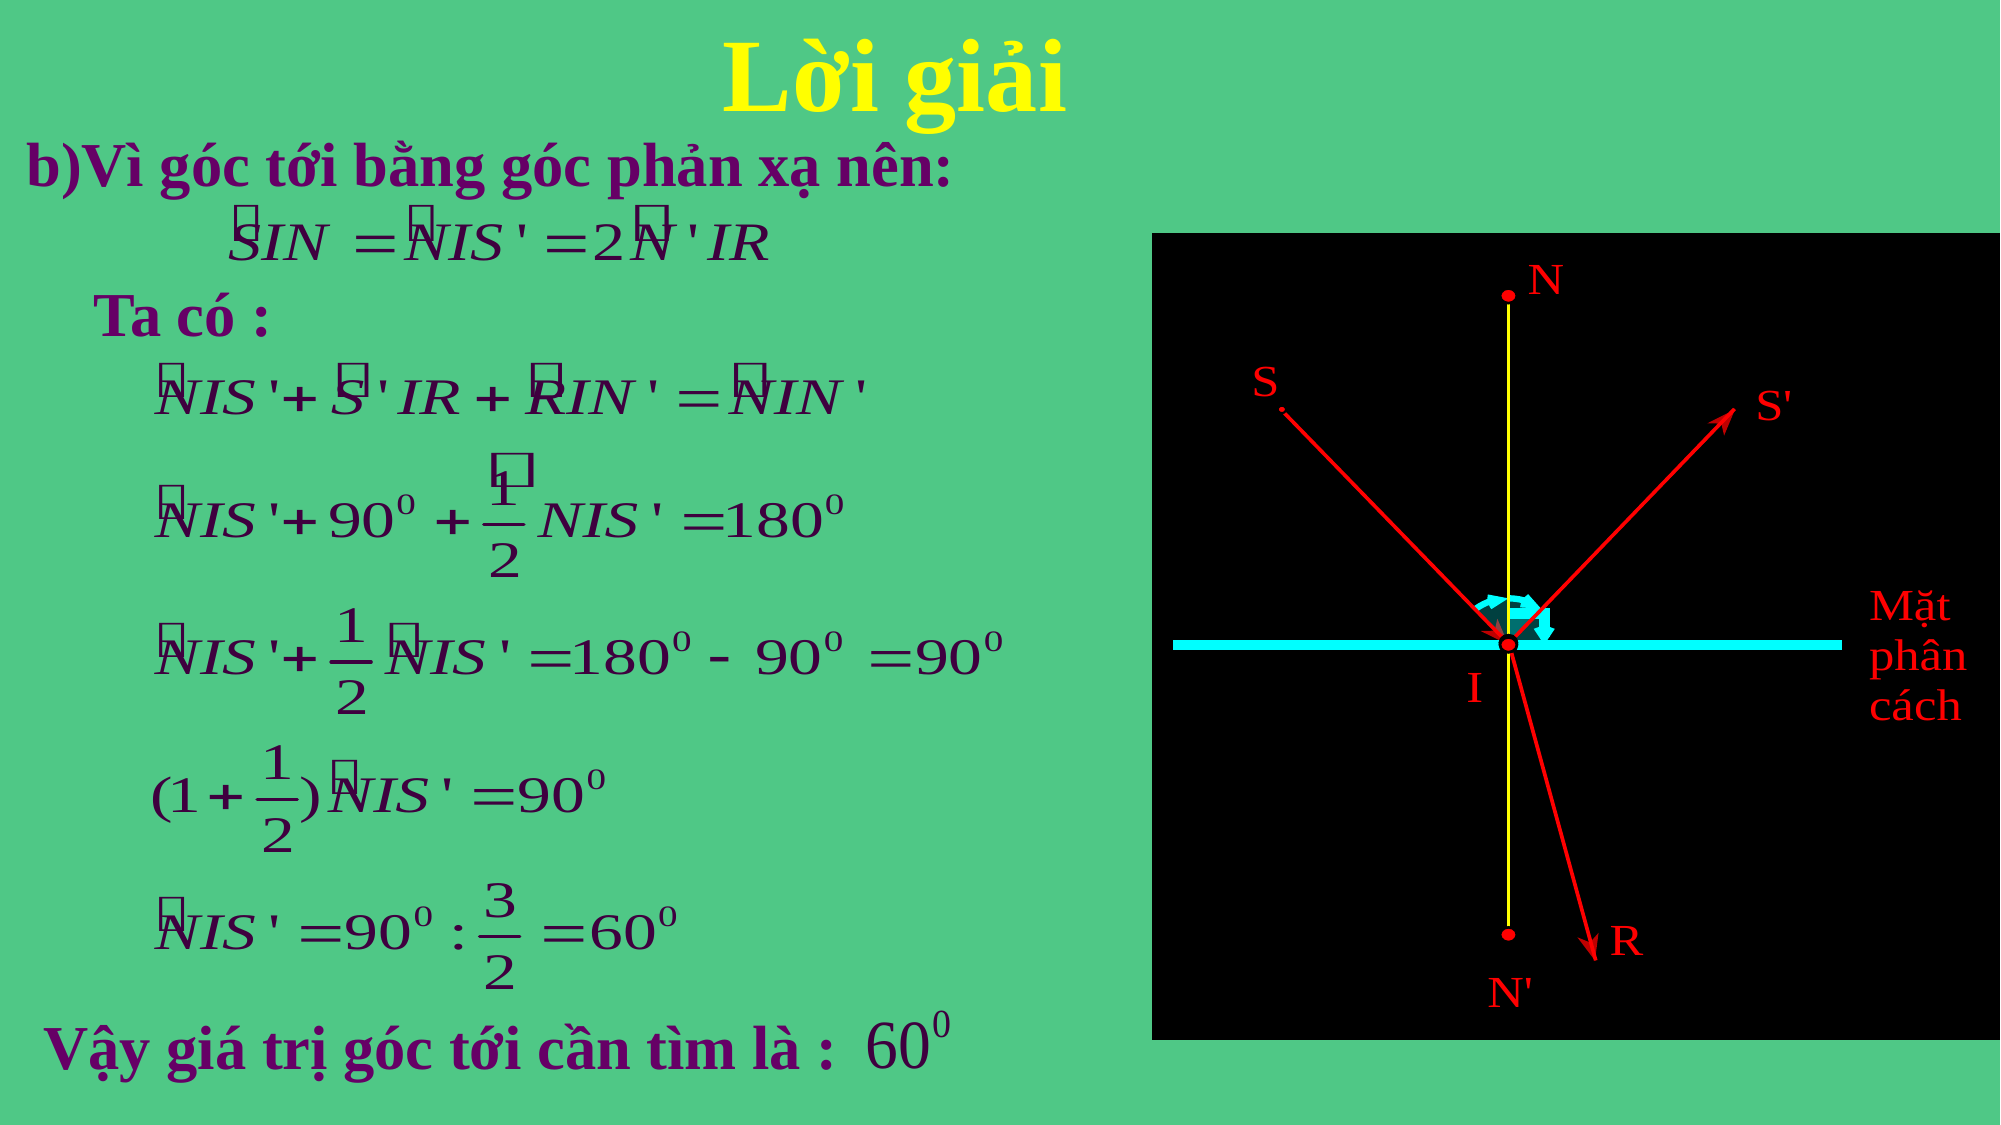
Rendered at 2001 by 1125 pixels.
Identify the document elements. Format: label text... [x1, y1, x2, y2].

text_box Lời giải [707, 0, 1083, 140]
text_box Ta có : [78, 266, 1121, 357]
text_box Vậy giá trị góc tới cần tìm là : [28, 999, 1071, 1090]
text_box b)Vì góc tới bằng góc phản xạ nên: [0, 116, 1020, 206]
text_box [856, 993, 961, 1086]
picture [1151, 232, 2000, 1040]
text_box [217, 192, 781, 274]
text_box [141, 349, 1020, 1000]
